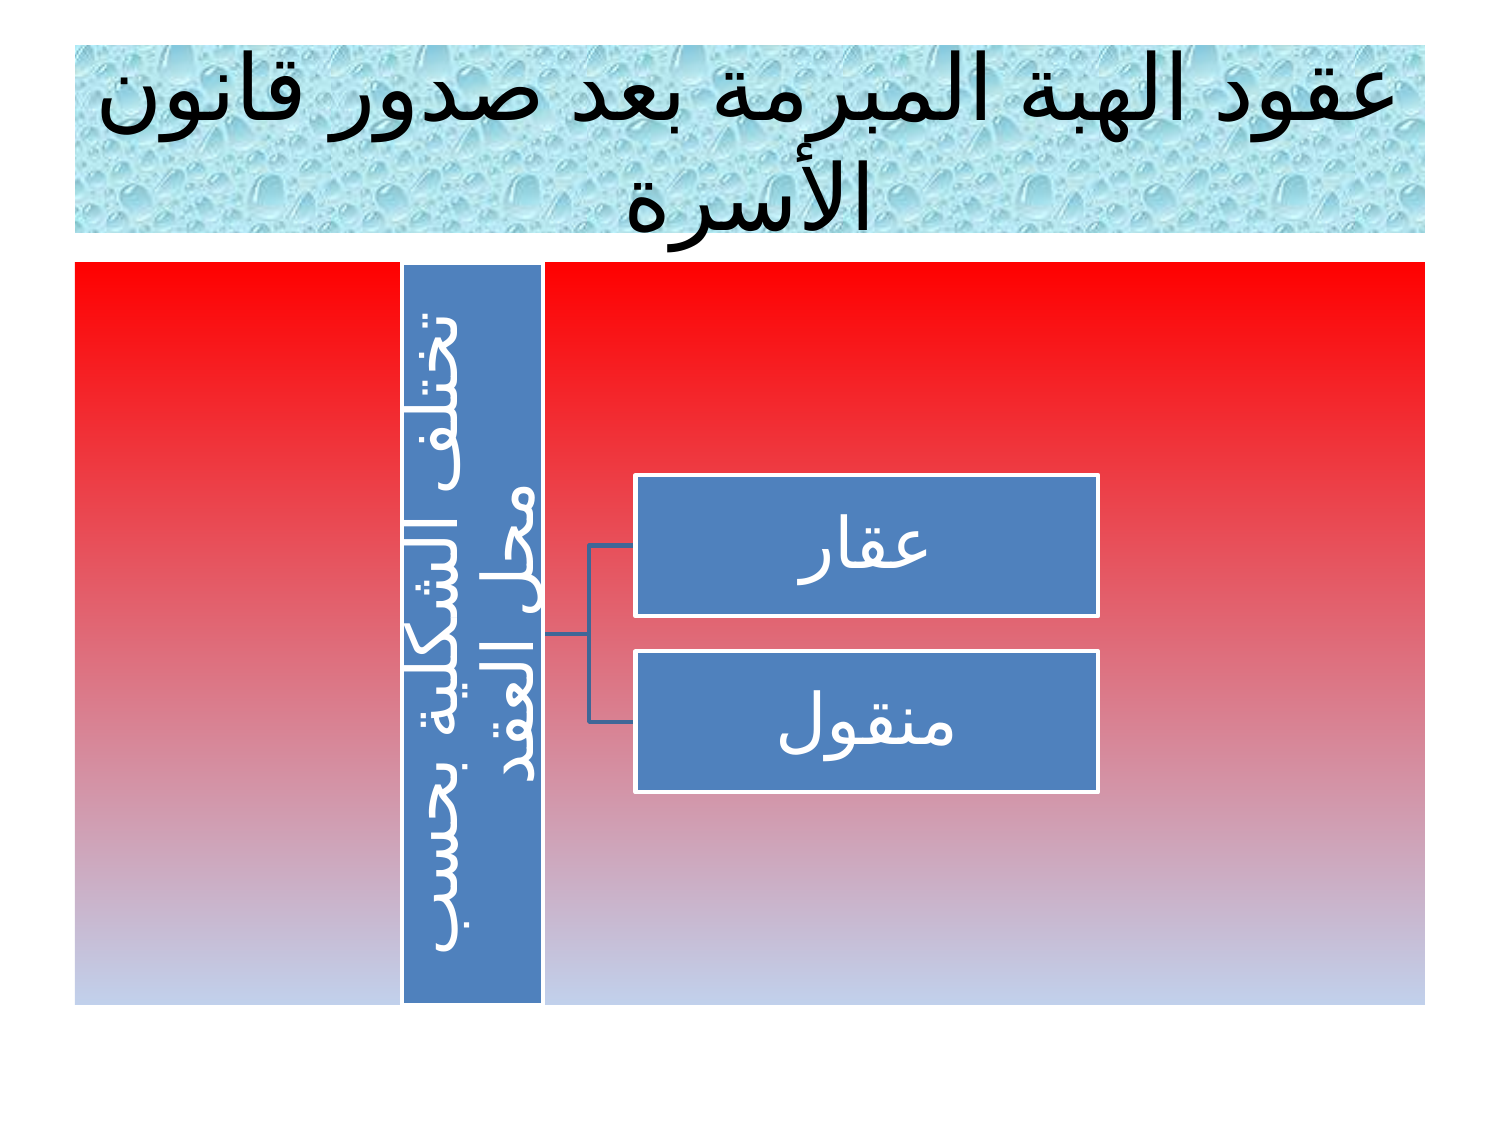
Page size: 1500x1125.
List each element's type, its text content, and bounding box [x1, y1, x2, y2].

title عقود الهبة المبرمة بعد صدور قانون الأسرة [75, 45, 1425, 233]
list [74, 262, 1426, 1006]
